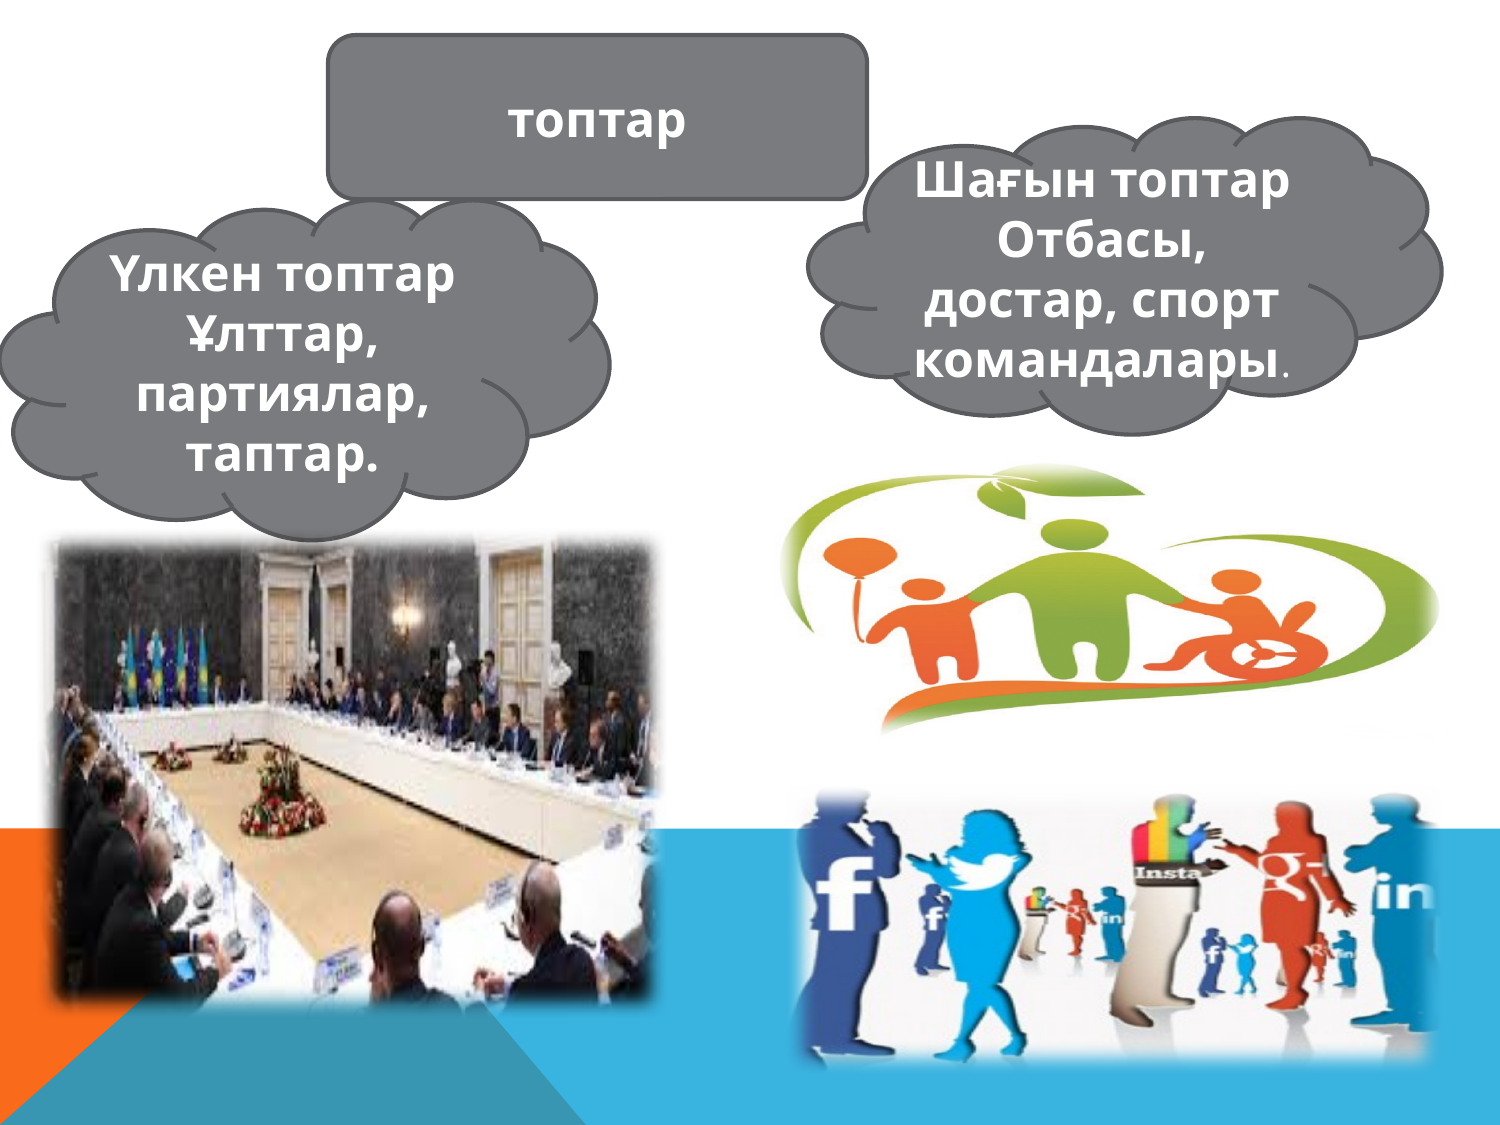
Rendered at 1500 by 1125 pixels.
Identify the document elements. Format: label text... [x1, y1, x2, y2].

picture [34, 527, 669, 1020]
picture [773, 456, 1448, 739]
text_box топтар [325, 32, 870, 202]
text_box Үлкен топтар Ұлттар, партиялар, таптар. [0, 198, 612, 525]
picture [784, 784, 1442, 1075]
text_box Шағын топтар Отбасы, достар, спорт командалары. [805, 116, 1444, 437]
